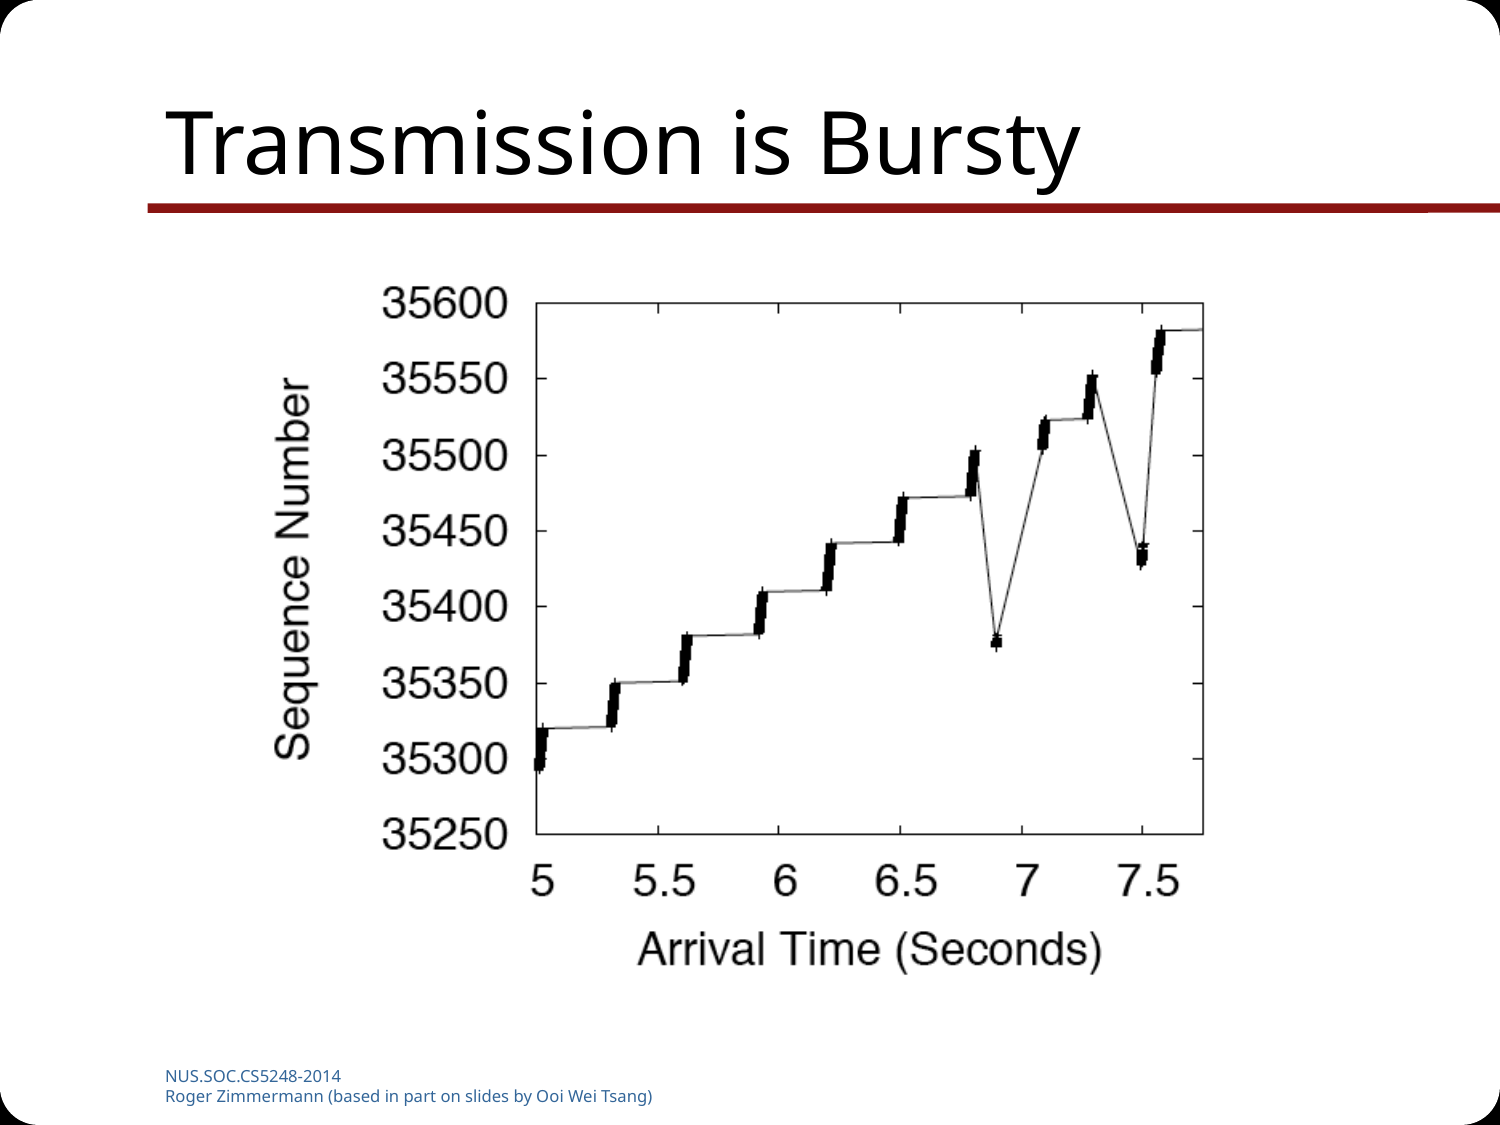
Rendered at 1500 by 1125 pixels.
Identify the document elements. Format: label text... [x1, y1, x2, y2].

title Transmission is Bursty [149, 45, 1426, 234]
picture [224, 224, 1334, 1036]
footer [549, 1044, 1038, 1101]
slide_number NUS.SOC.CS5248-2014 Roger Zimmermann (based in part on slides by Ooi Wei Tsang) [149, 1058, 549, 1101]
